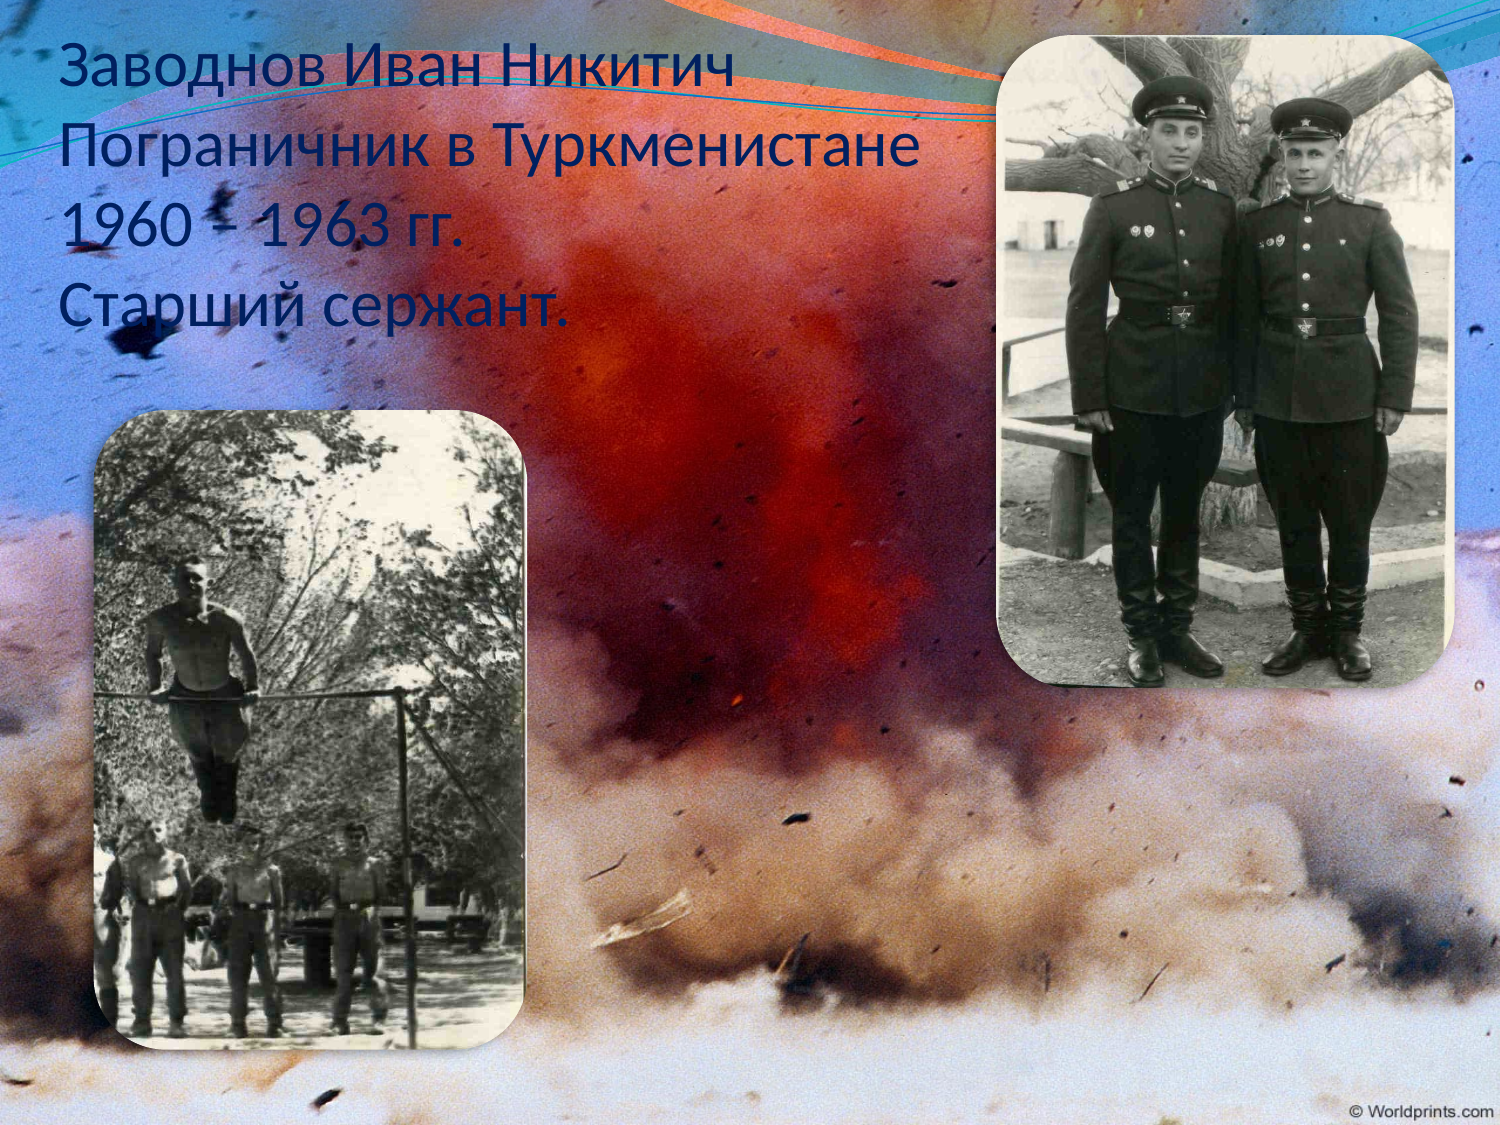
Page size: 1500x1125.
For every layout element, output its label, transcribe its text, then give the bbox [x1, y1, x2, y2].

picture [0, 0, 1500, 1125]
picture [839, 109, 990, 120]
picture [24, 147, 50, 156]
title Заводнов Иван Никитич Пограничник в Туркменистане 1960 – 1963 гг. Старший сержант. [58, 152, 982, 340]
picture [168, 78, 584, 117]
